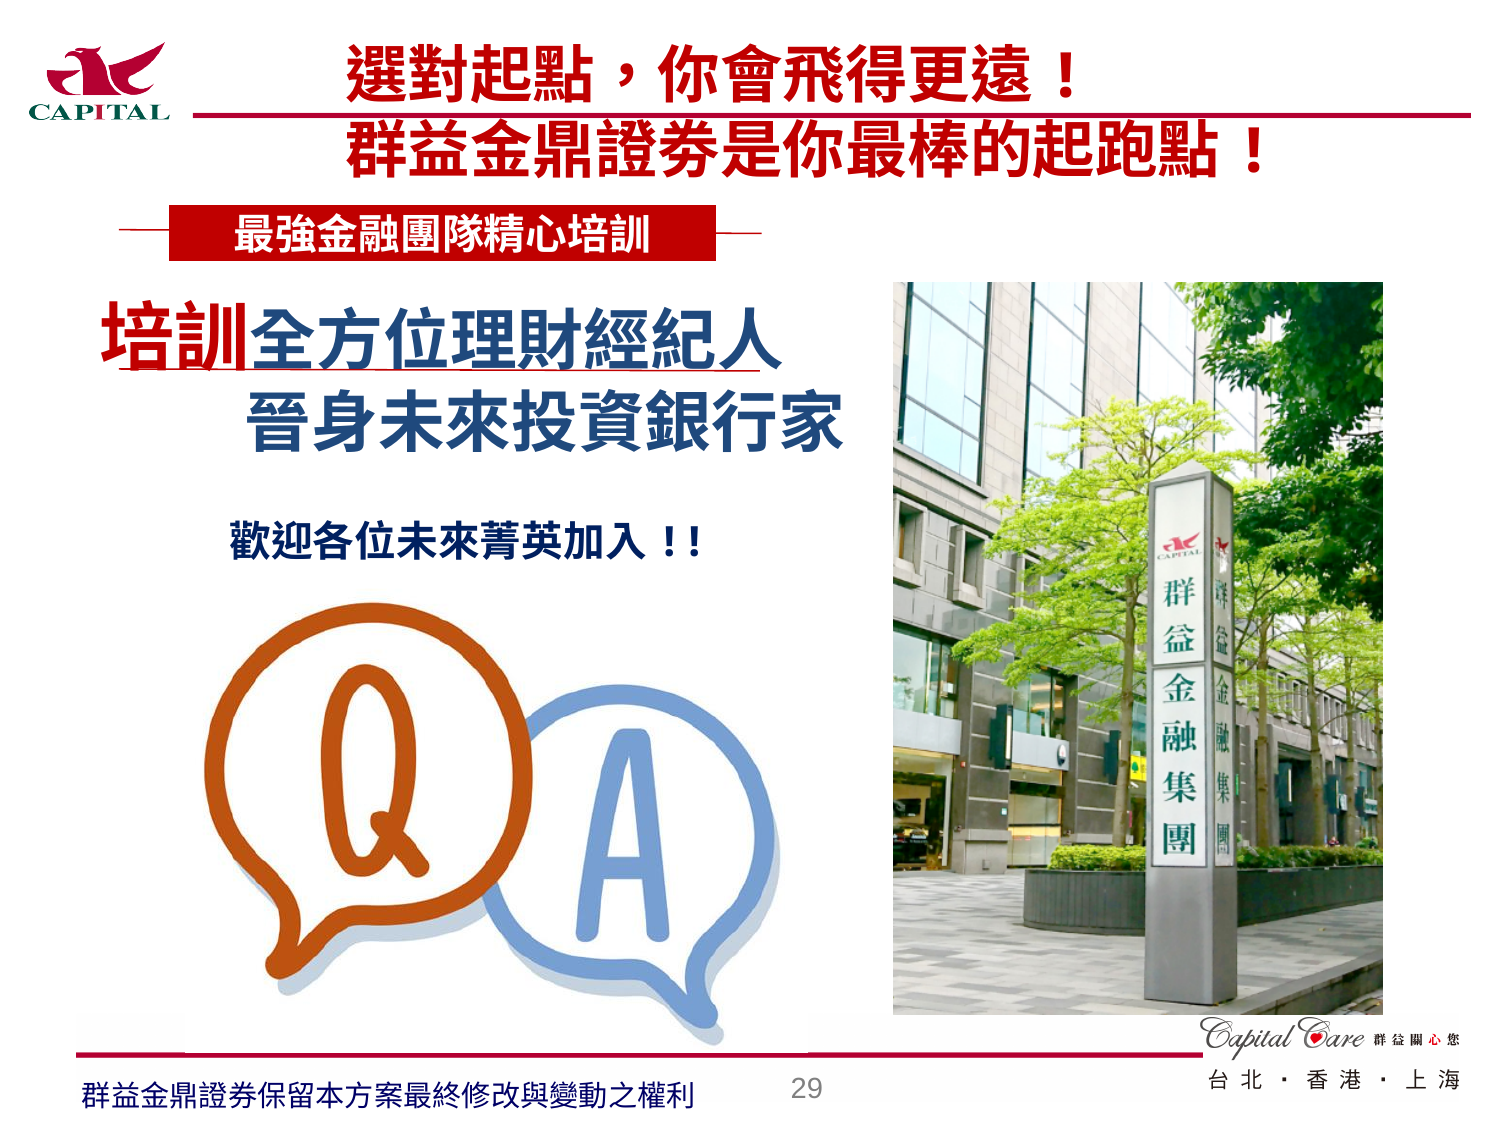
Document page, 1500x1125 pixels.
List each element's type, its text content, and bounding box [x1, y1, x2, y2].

text_box 28 [631, 1061, 982, 1106]
text_box 群益金鼎證券保留本方案最終修改與變動之權利 [0, 1070, 781, 1120]
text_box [85, 205, 861, 574]
picture [29, 42, 330, 120]
text_box 選對起點，你會飛得更遠! 群益金鼎證劵是你最棒的起跑點! [330, 27, 1500, 192]
picture [76, 281, 1459, 1102]
